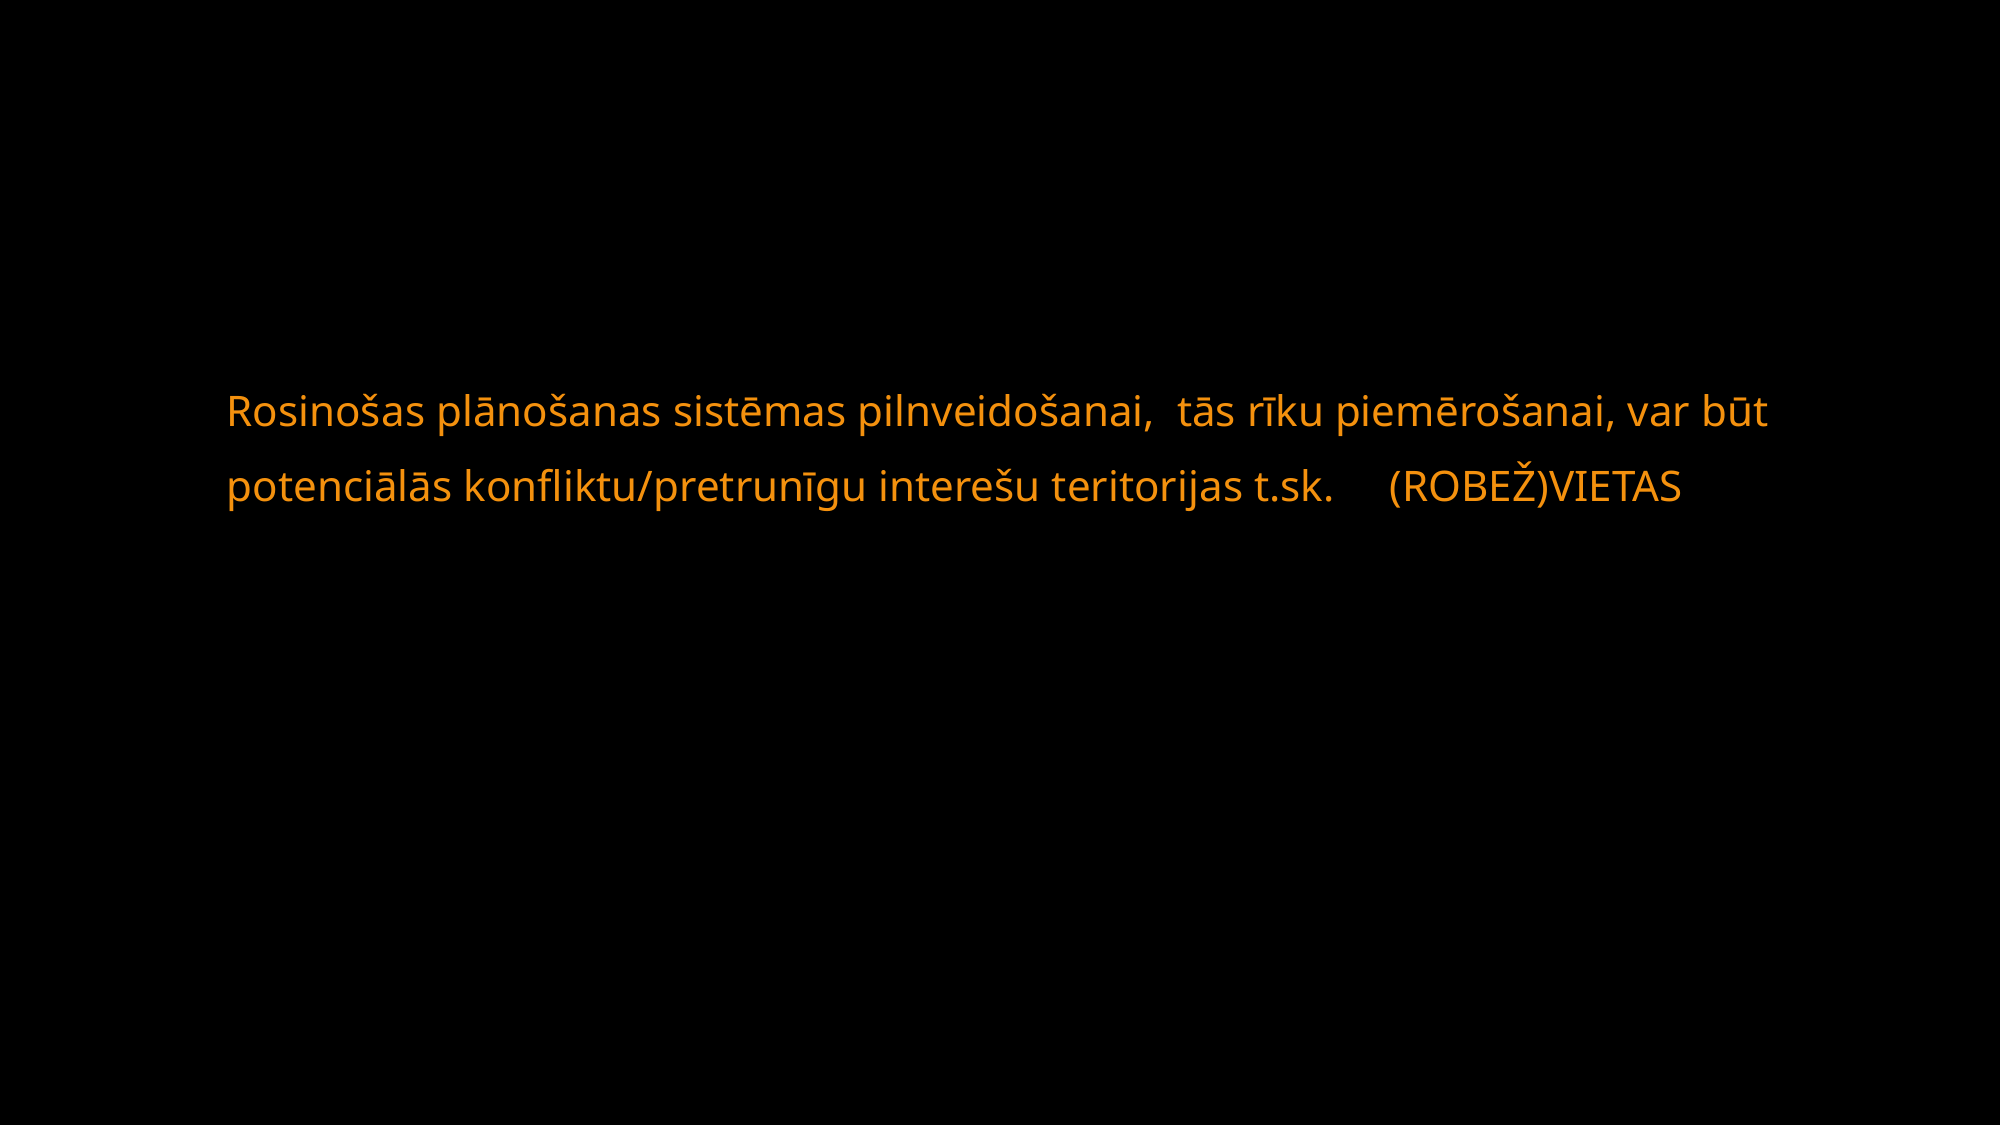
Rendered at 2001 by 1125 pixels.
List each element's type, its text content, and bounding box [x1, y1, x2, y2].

title Rosinošas plānošanas sistēmas pilnveidošanai, tās rīku piemērošanai, var būt potenciālās konfliktu/pretrunīgu interešu teritorijas t.sk. (ROBEŽ)VIETAS [211, 325, 1789, 544]
